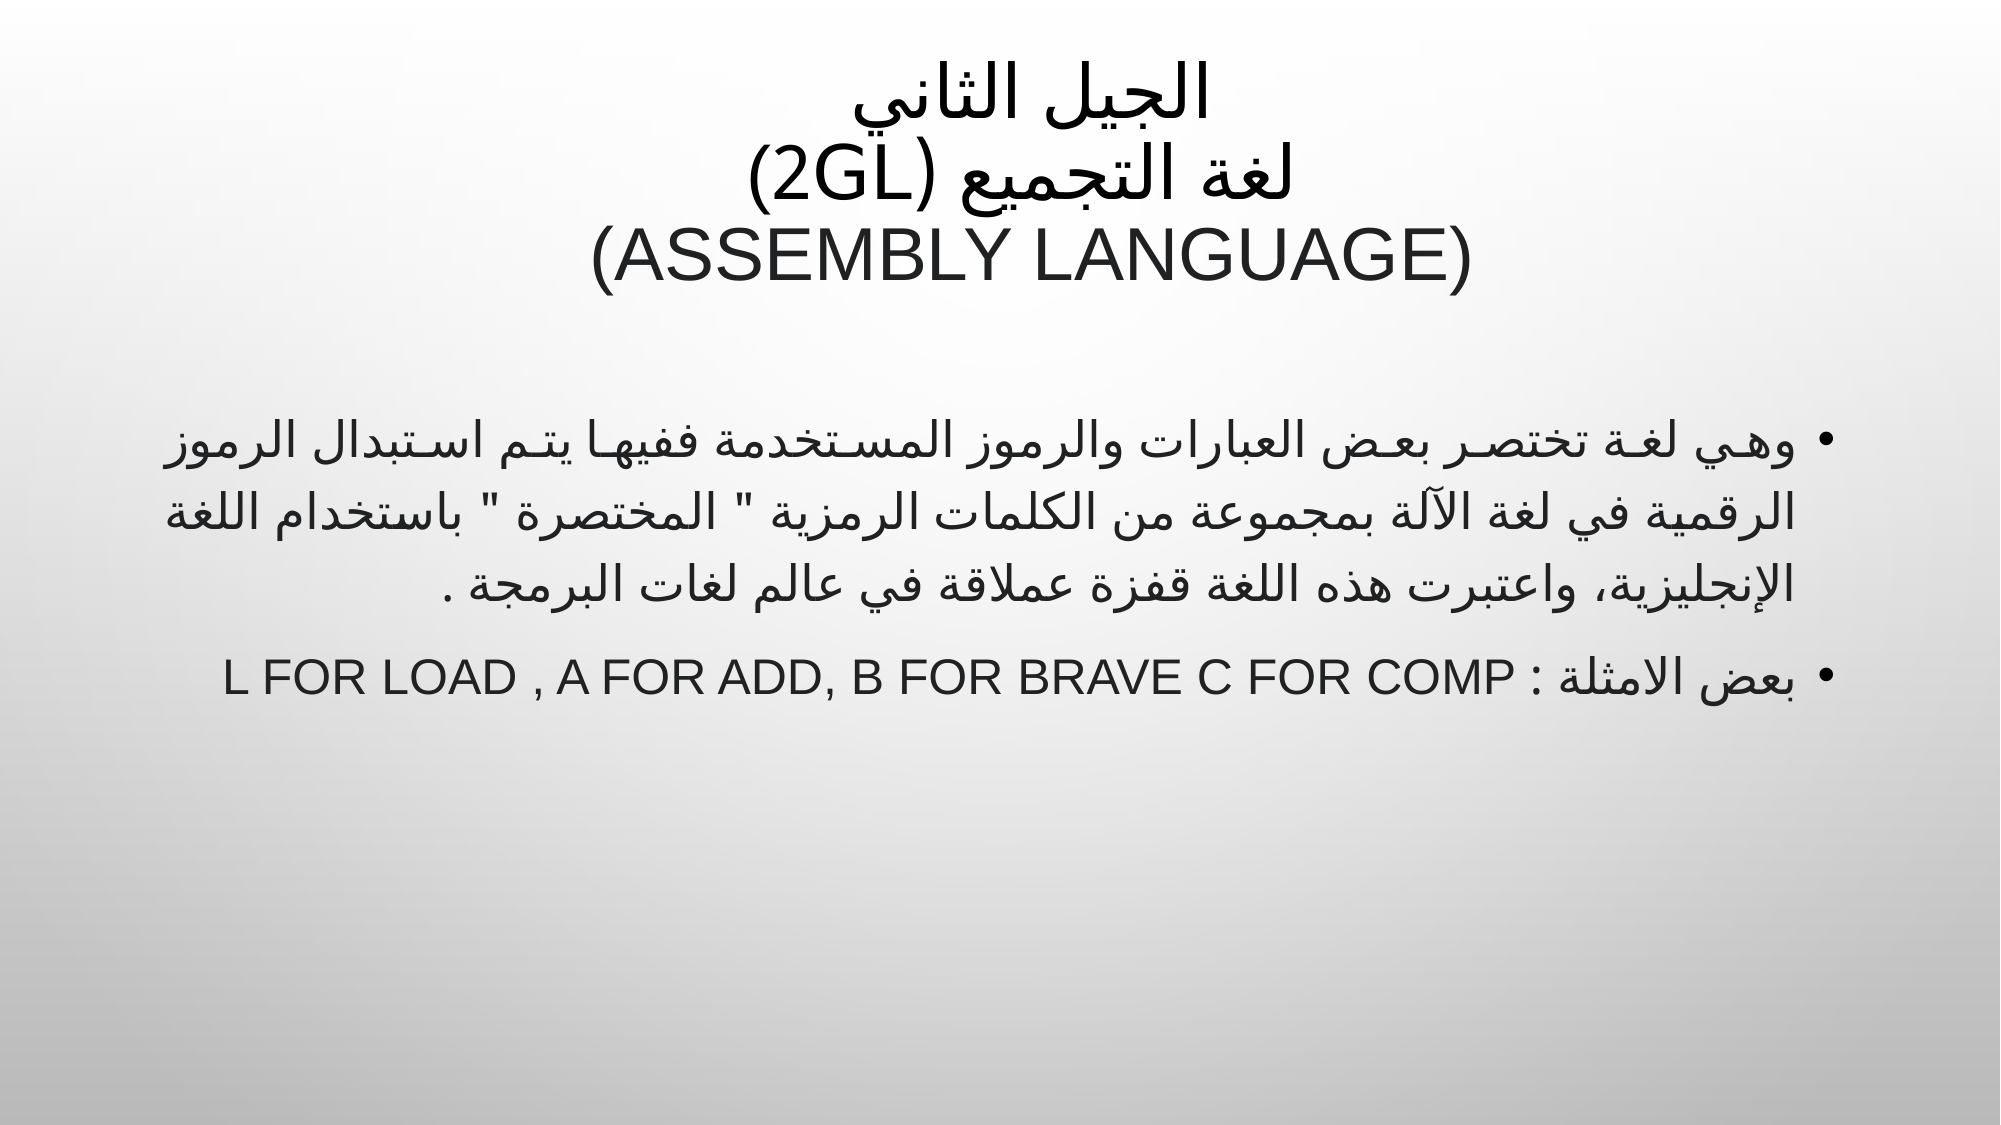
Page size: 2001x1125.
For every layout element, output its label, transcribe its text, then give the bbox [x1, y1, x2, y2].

list وھي لغة تختصر بعض العبارات والرموز المستخدمة ففیھا یتم استبدال الرموز الرقمیة في لغة الآلة بمجموعة من الكلمات الرمزیة " المختصرة " باستخدام اللغة الإنجلیزیة، واعتبرت ھذه اللغة قفزة عملاقة في عالم لغات البرمجة . بعض الامثلة : L for Load , A for Add, B for Brave C for comp [149, 388, 1851, 950]
title الجیل الثاني (2GL) لغة التجمیع (Assembly language)‏ [182, 44, 1883, 306]
picture [0, 0, 2000, 1125]
